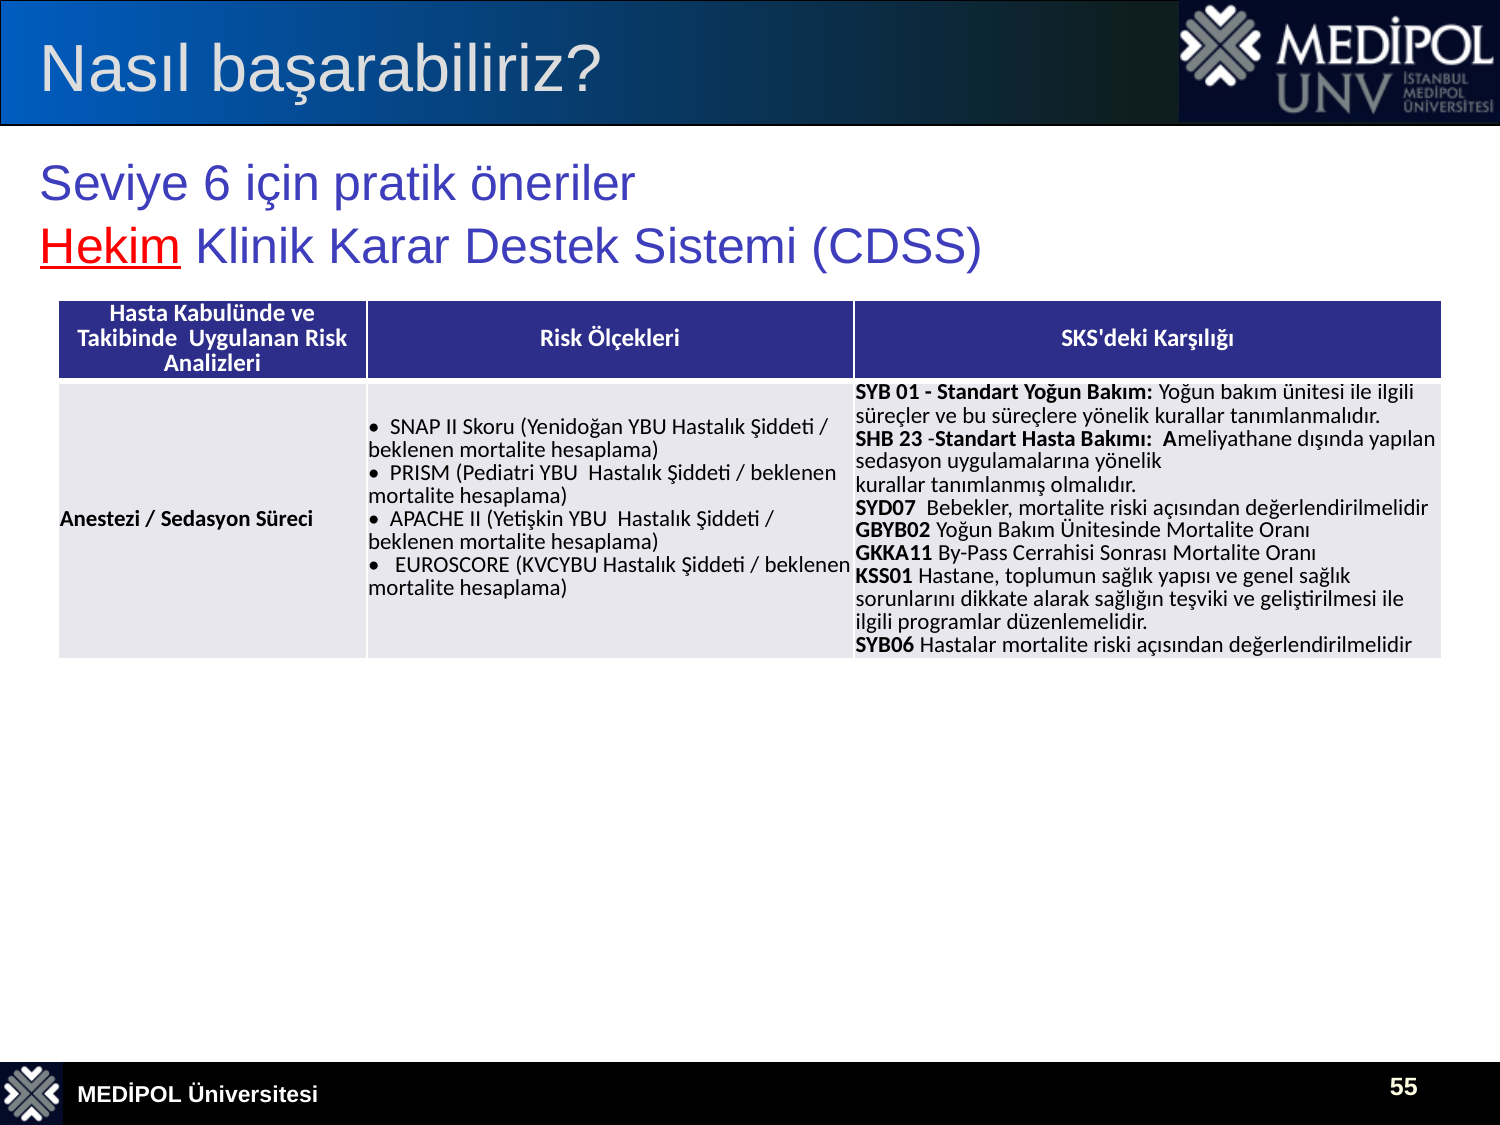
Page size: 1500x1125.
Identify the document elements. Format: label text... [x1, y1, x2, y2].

table_cell SYB 01 - Standart Yoğun Bakım: Yoğun bakım ünitesi ile ilgili süreçler ve bu süreçlere yönelik kurallar tanımlanmalıdır. SHB 23 -Standart Hasta Bakımı: Ameliyathane dışında yapılan sedasyon uygulamalarına yönelik kurallar tanımlanmış olmalıdır. SYD07 Bebekler, mortalite riski açısından değerlendirilmelidir GBYB02 Yoğun Bakım Ünitesinde Mortalite Oranı GKKA11 By-Pass Cerrahisi Sonrası Mortalite Oranı KSS01 Hastane, toplumun sağlık yapısı ve genel sağlık sorunlarını dikkate alarak sağlığın teşviki ve geliştirilmesi ile ilgili programlar düzenlemelidir. SYB06 Hastalar mortalite riski açısından değerlendirilmelidir [855, 384, 1441, 658]
picture [0, 1062, 63, 1125]
table_cell • SNAP II Skoru (Yenidoğan YBU Hastalık Şiddeti / beklenen mortalite hesaplama) • PRISM (Pediatri YBU Hastalık Şiddeti / beklenen mortalite hesaplama) • APACHE II (Yetişkin YBU Hastalık Şiddeti / beklenen mortalite hesaplama) • EUROSCORE (KVCYBU Hastalık Şiddeti / beklenen mortalite hesaplama) [368, 384, 853, 658]
text_box Hekim Klinik Karar Destek Sistemi (CDSS) [24, 212, 1475, 1045]
table_cell Anestezi / Sedasyon Süreci [59, 384, 366, 658]
table_header SKS'deki Karşılığı [855, 301, 1441, 378]
picture [1179, 0, 1500, 122]
table_header Hasta Kabulünde ve Takibinde Uygulanan Risk Analizleri [59, 301, 366, 378]
slide_number 55 [1374, 1062, 1476, 1125]
text_box Seviye 6 için pratik öneriler [24, 149, 1475, 212]
table_header Risk Ölçekleri [368, 301, 853, 378]
title Nasıl başarabiliriz? [24, 17, 1313, 113]
